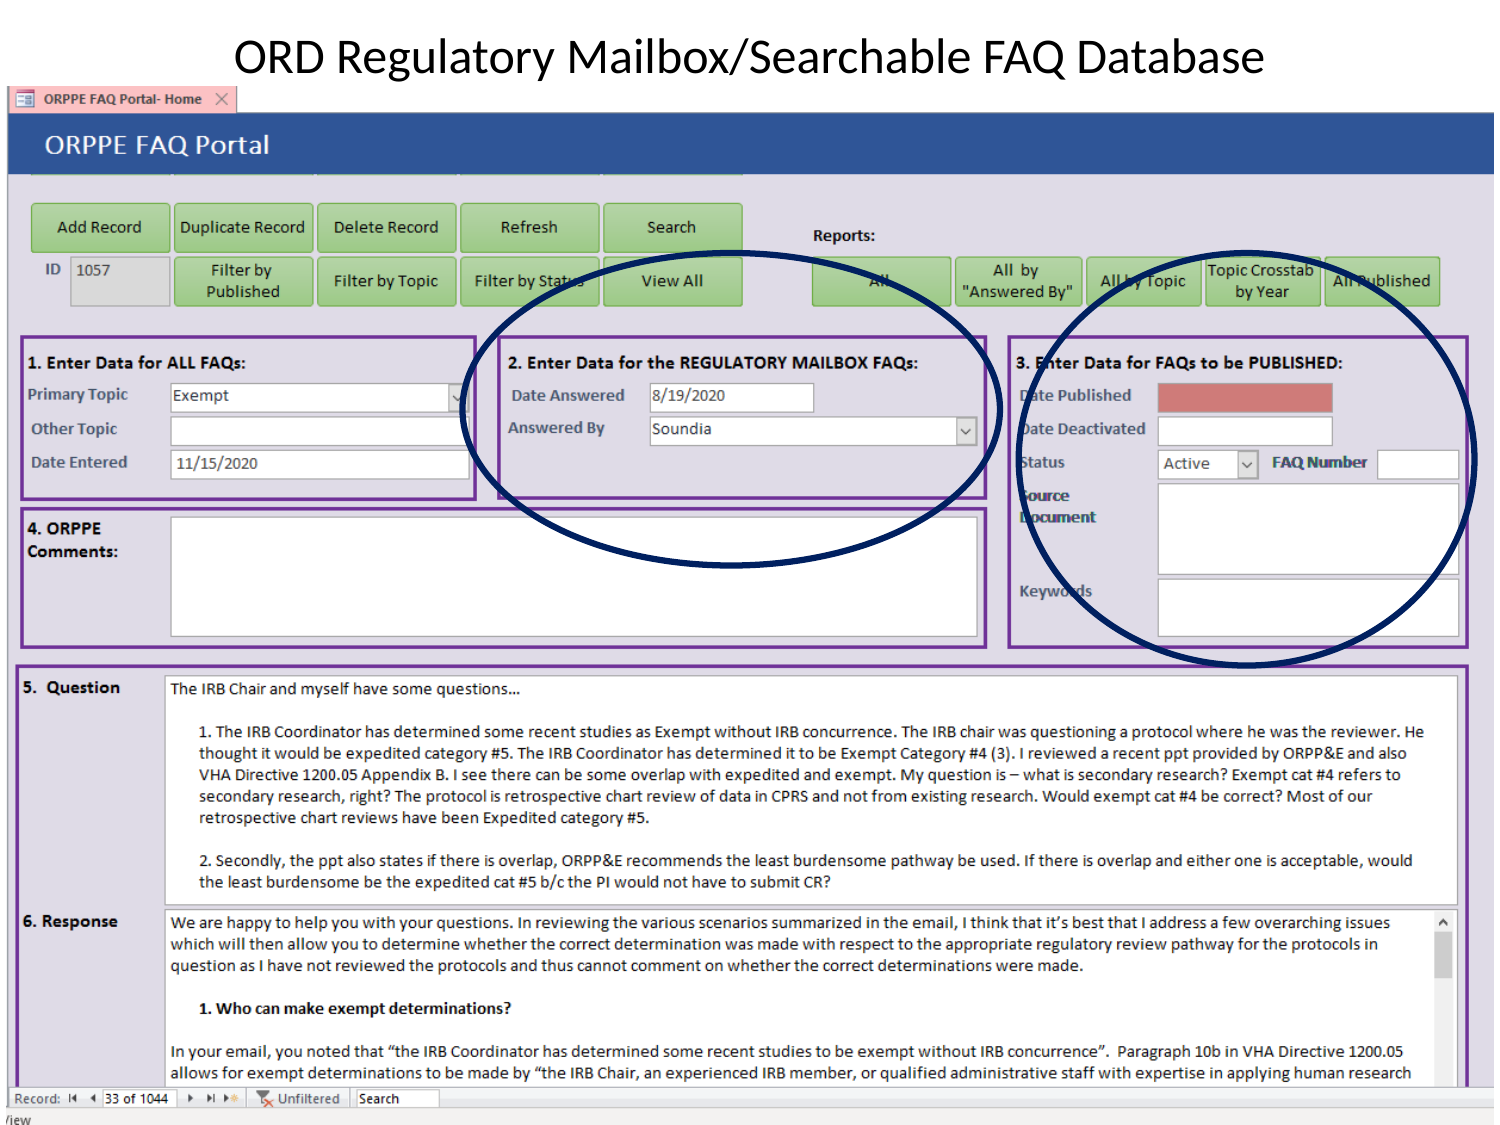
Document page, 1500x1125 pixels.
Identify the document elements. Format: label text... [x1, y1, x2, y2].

text_box ORD Regulatory Mailbox/Searchable FAQ Database [219, 15, 1281, 86]
picture [6, 86, 1494, 1125]
